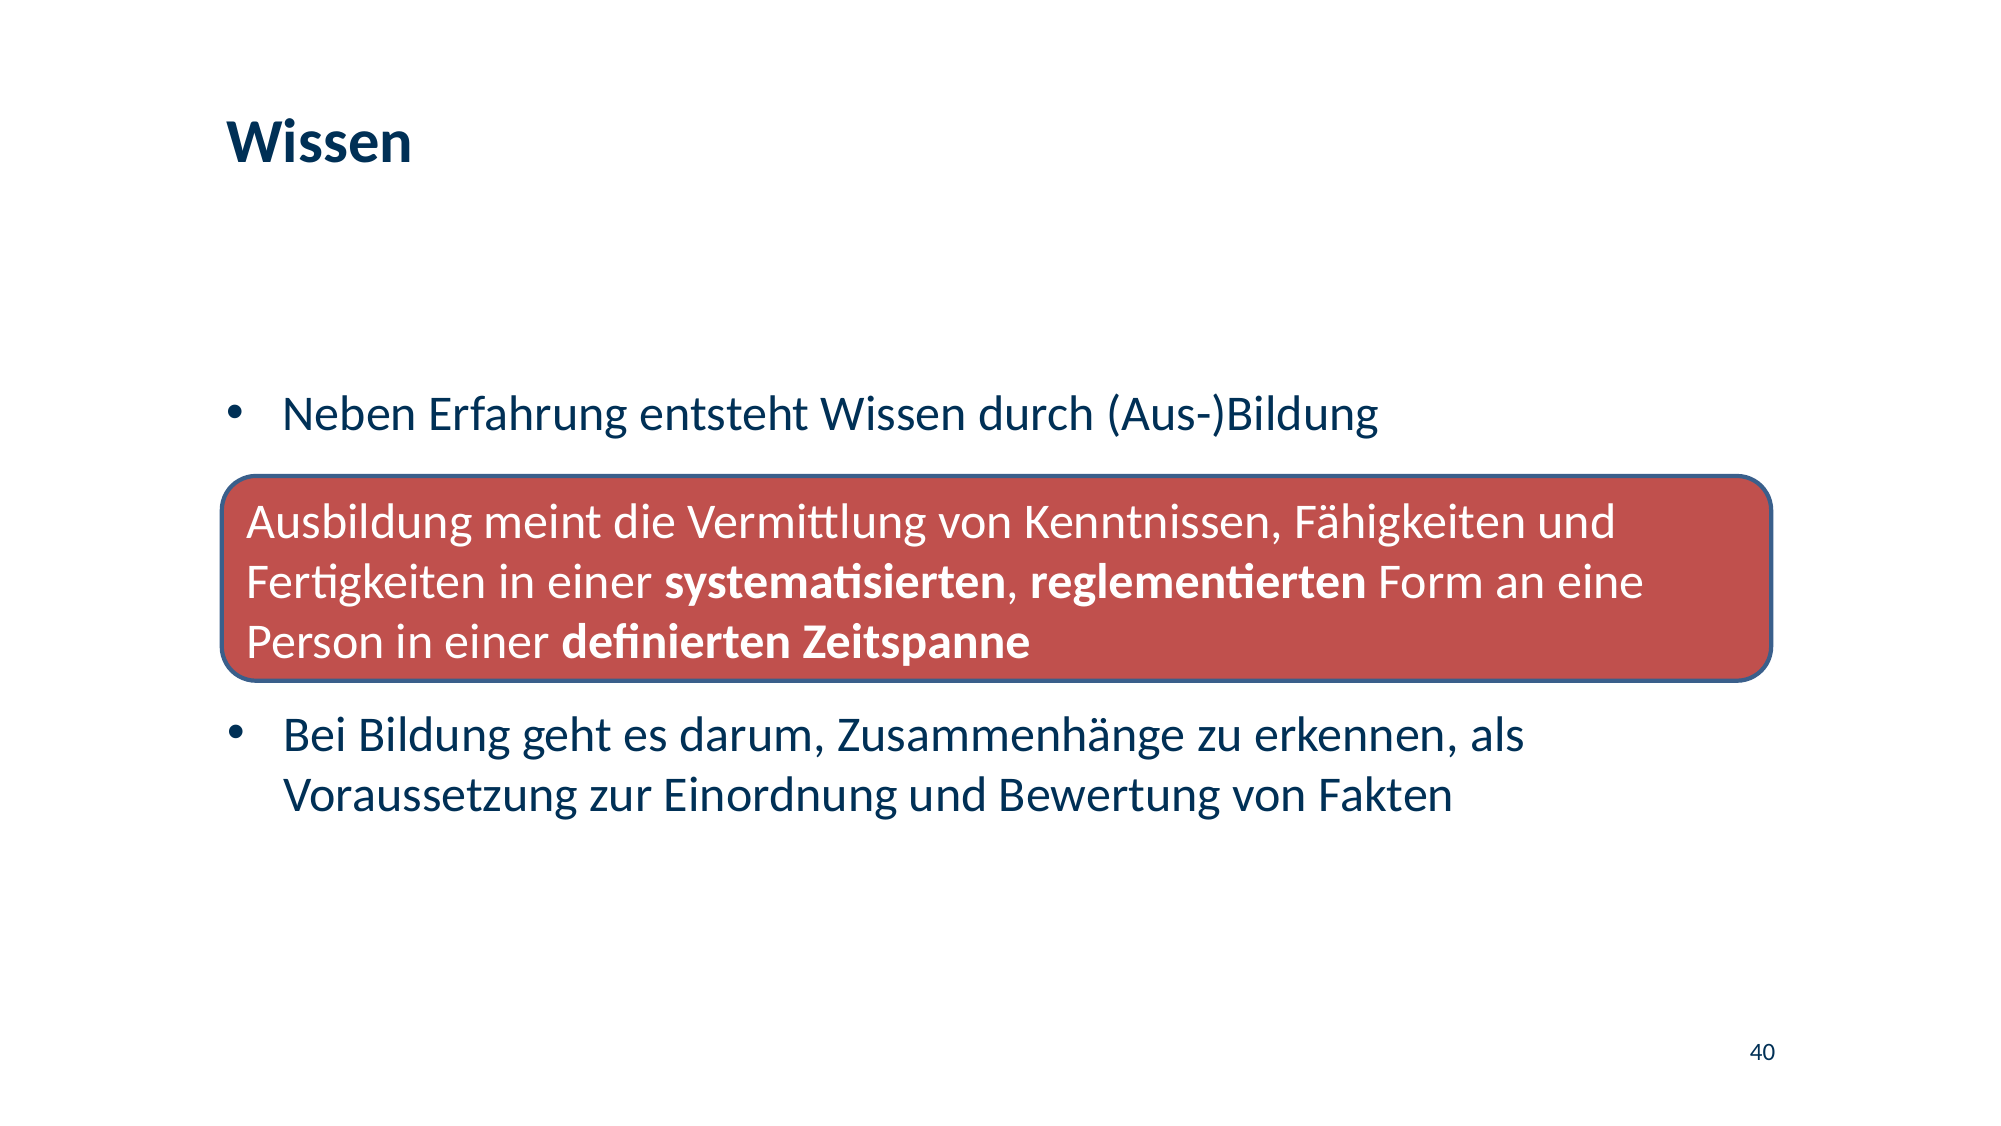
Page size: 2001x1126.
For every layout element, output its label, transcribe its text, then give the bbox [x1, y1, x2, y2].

slide_number 40 [1544, 1035, 1776, 1066]
list Neben Erfahrung entsteht Wissen durch (Aus-)Bildung [226, 380, 1774, 469]
text_box Ausbildung meint die Vermittlung von Kenntnissen, Fähigkeiten und Fertigkeiten in einer systematisierten, reglementierten Form an eine Person in einer definierten Zeitspanne [219, 473, 1774, 683]
title Wissen [226, 100, 1286, 306]
text_box Bei Bildung geht es darum, Zusammenhänge zu erkennen, als Voraussetzung zur Einordnung und Bewertung von Fakten [227, 701, 1775, 831]
